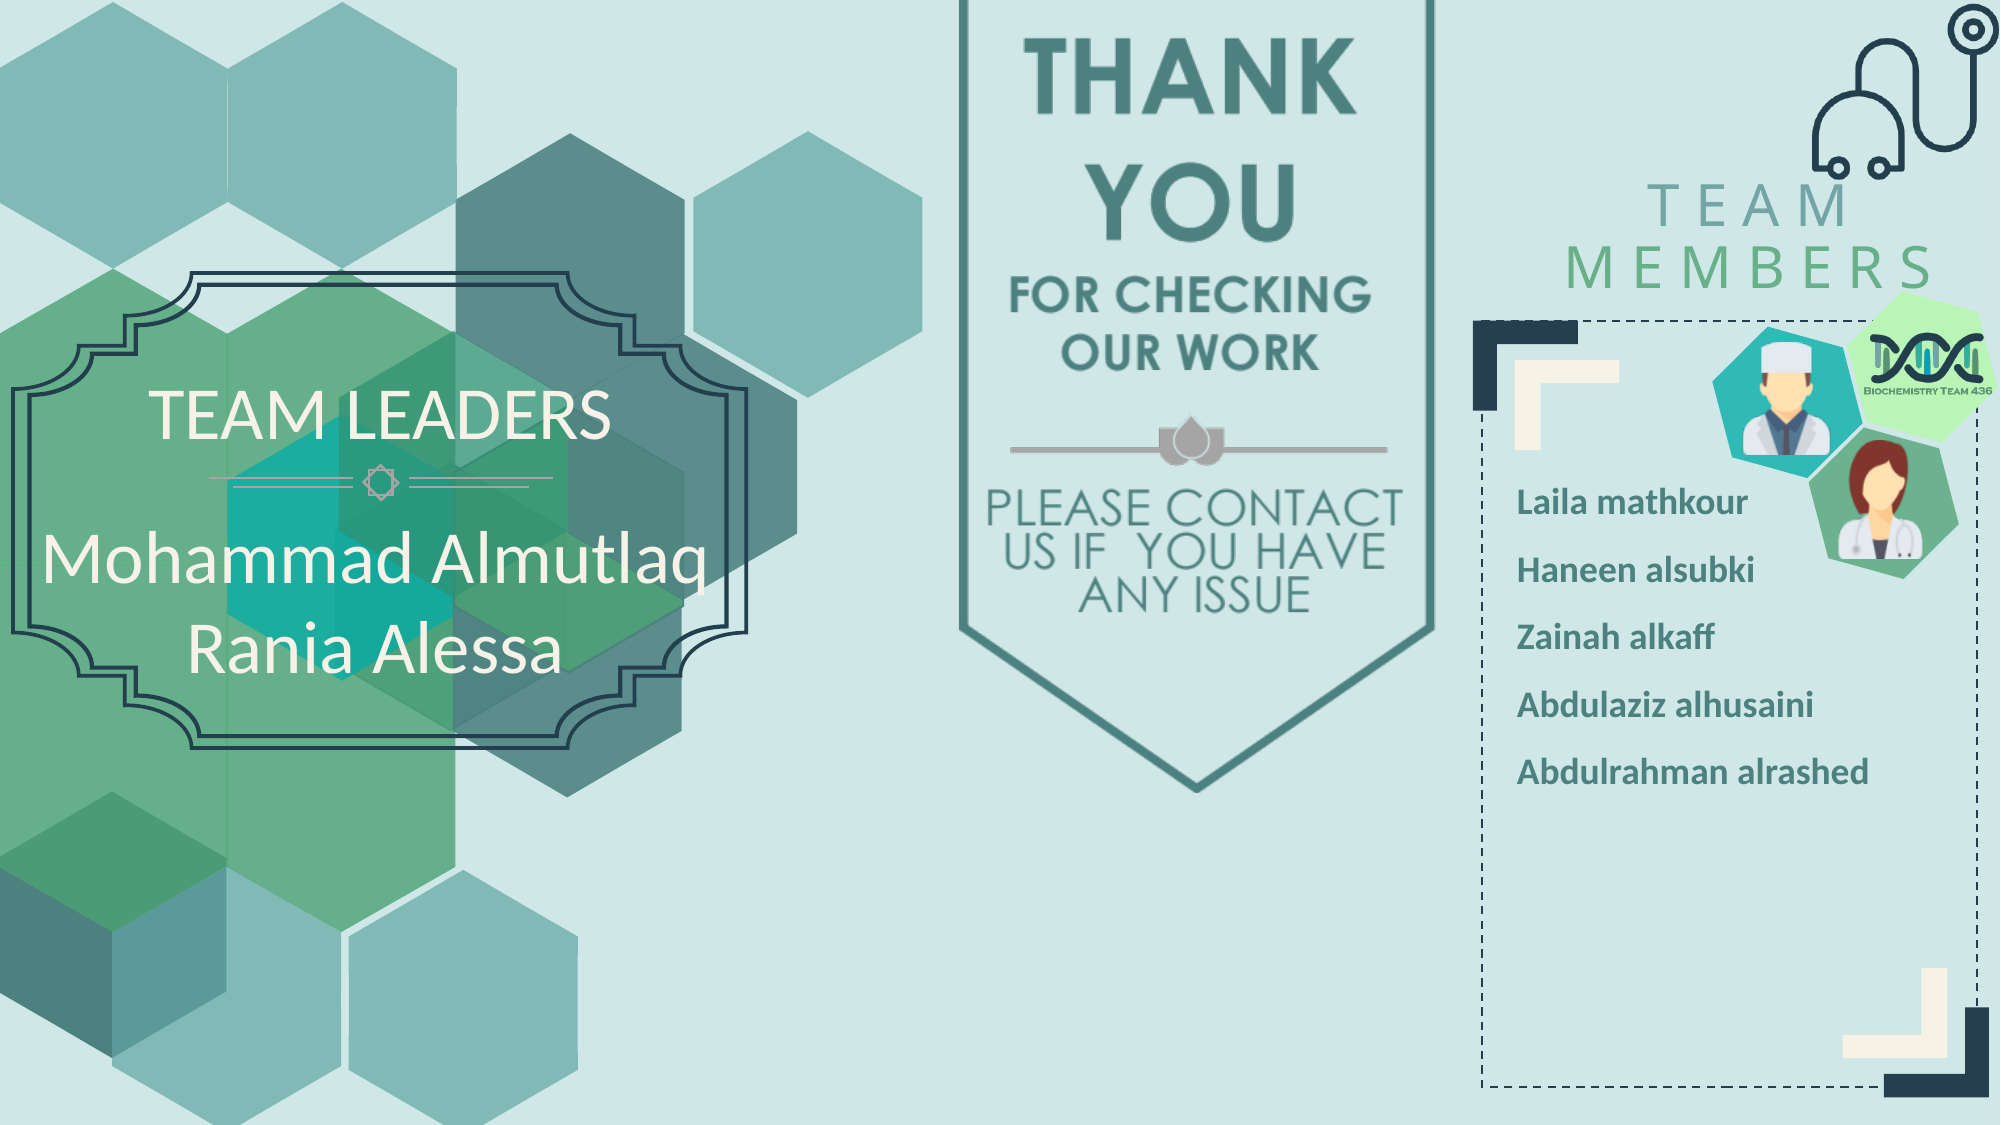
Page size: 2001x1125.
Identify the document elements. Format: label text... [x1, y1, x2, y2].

picture [1857, 332, 2001, 403]
picture [1812, 0, 1999, 185]
text_box Laila mathkour Haneen alsubki Zainah alkaff Abdulaziz alhusaini Abdulrahman alrashed [1502, 447, 1944, 800]
picture [954, 0, 1453, 793]
picture [1733, 342, 1932, 447]
